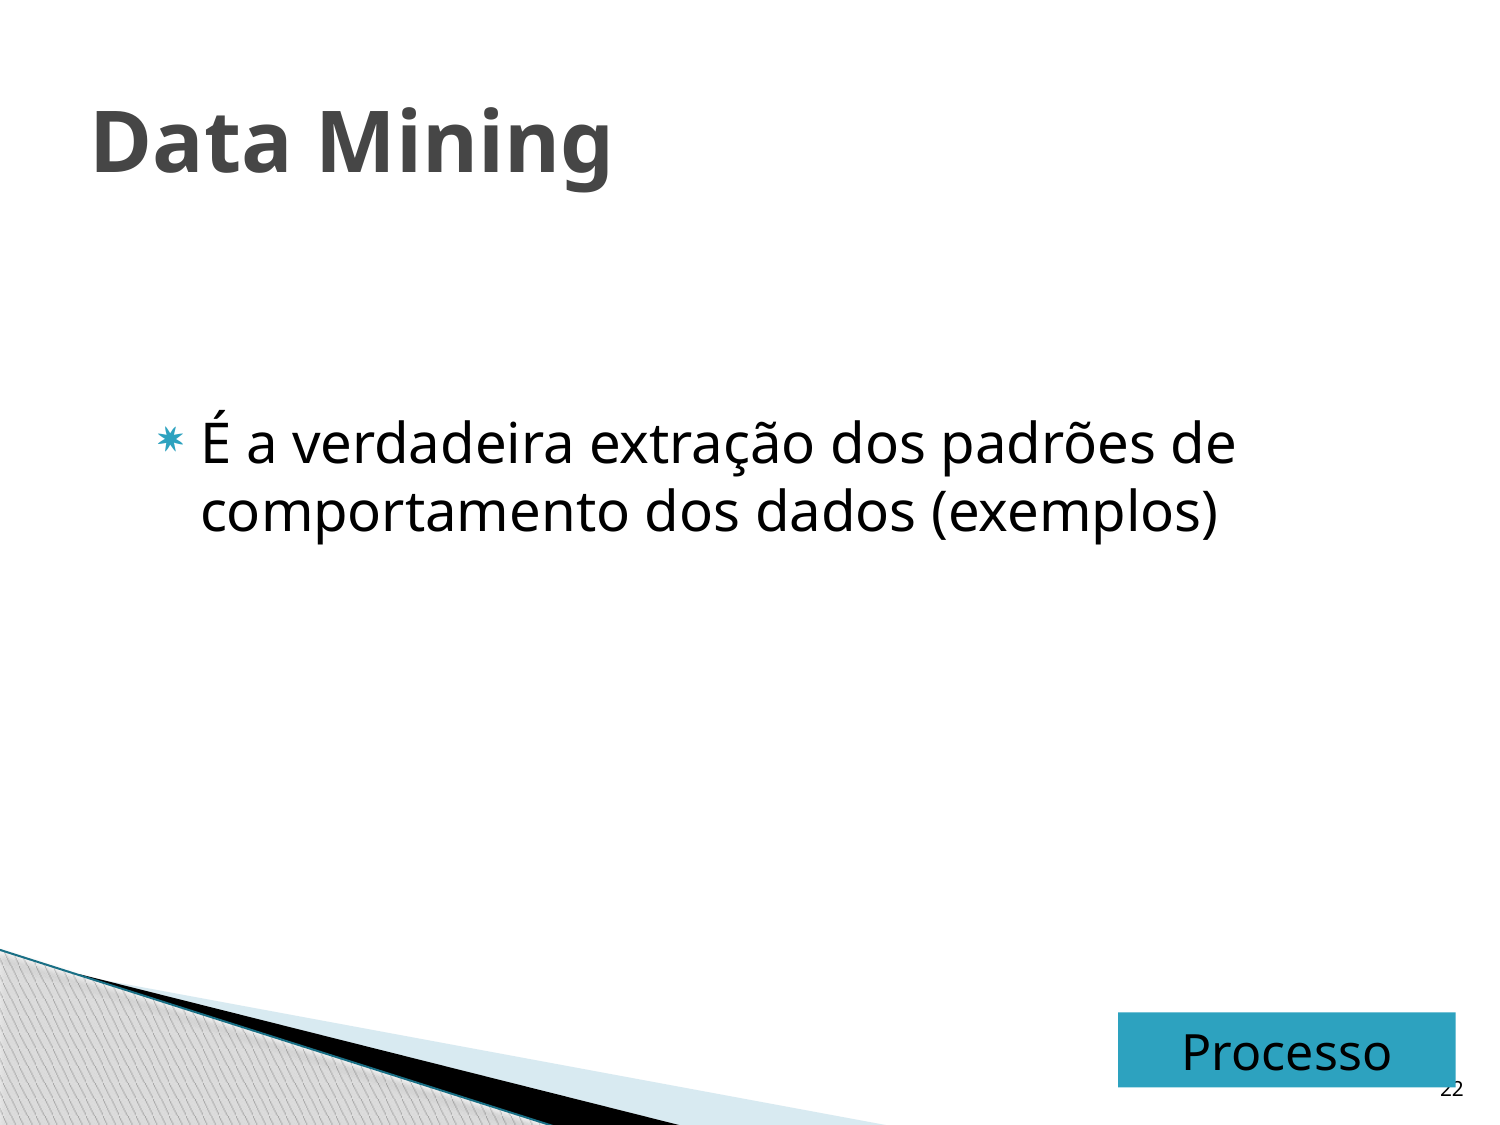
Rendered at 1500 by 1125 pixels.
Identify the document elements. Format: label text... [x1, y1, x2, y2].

list É a verdadeira extração dos padrões de comportamento dos dados (exemplos) [124, 399, 1463, 1076]
slide_number 22 [1418, 1051, 1479, 1112]
text_box Processo [1118, 1012, 1456, 1088]
title Data Mining [75, 45, 1425, 233]
